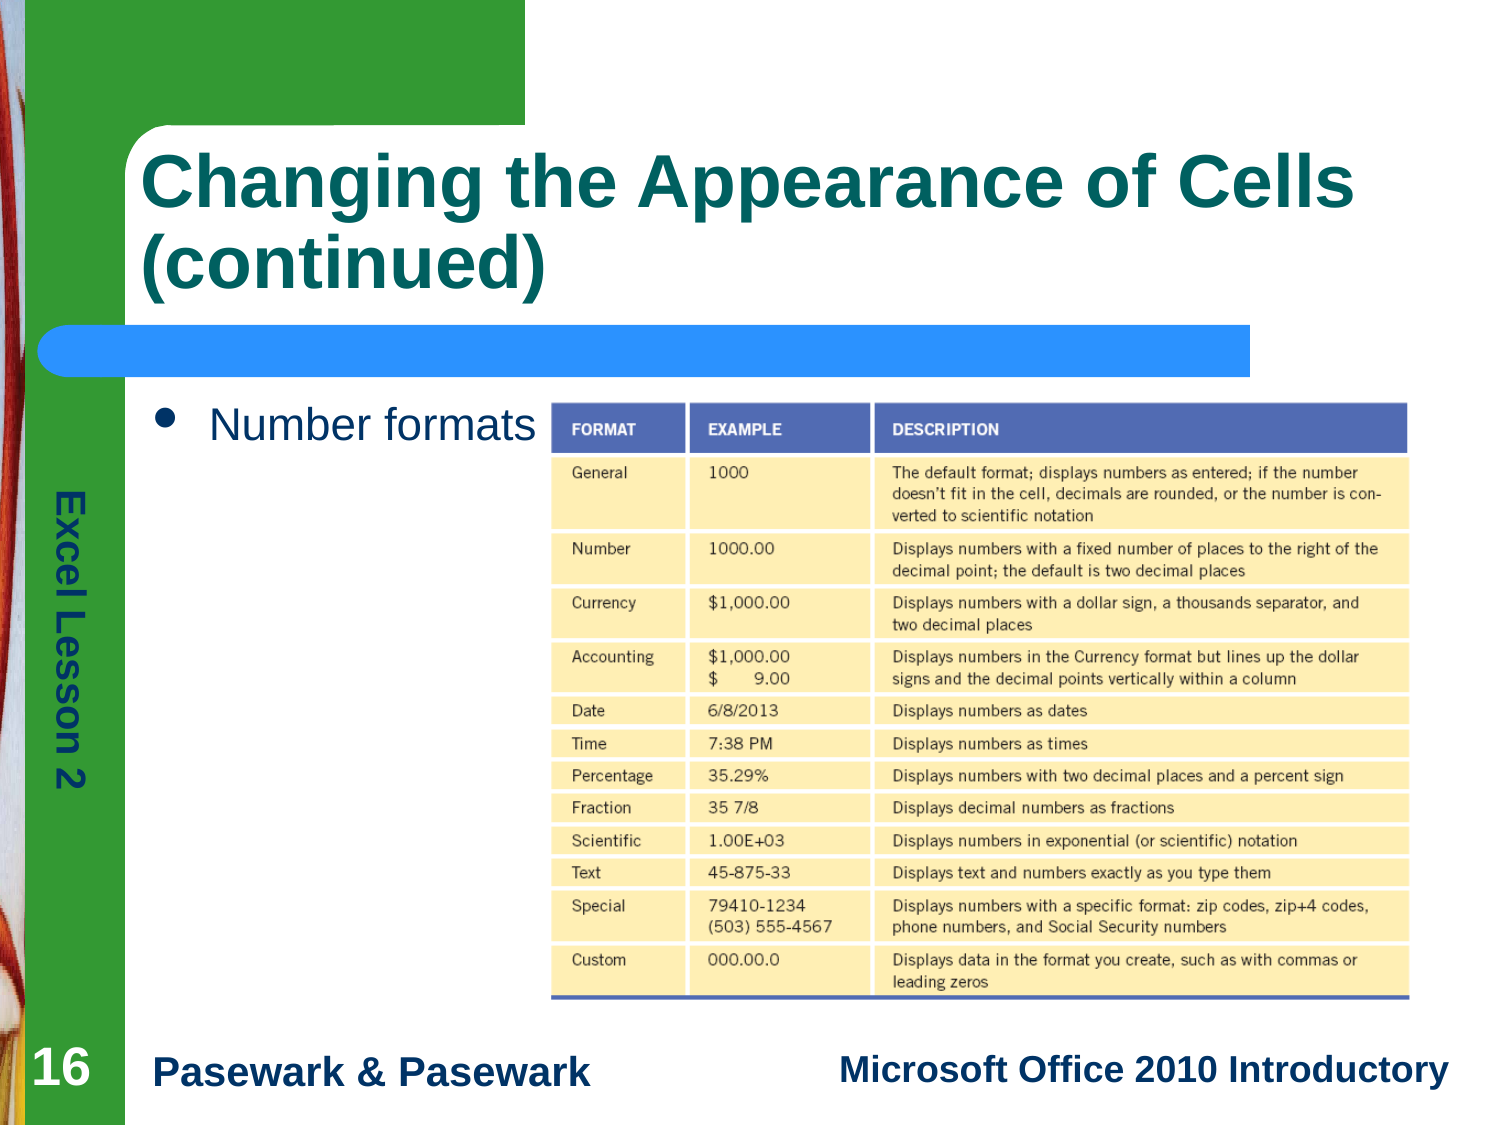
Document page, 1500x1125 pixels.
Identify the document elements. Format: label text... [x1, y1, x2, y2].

picture [549, 399, 1416, 1003]
list Number formats [137, 387, 1400, 999]
title Changing the Appearance of Cells (continued) [124, 124, 1426, 313]
picture [0, 0, 25, 1125]
slide_number 16 [13, 1023, 111, 1105]
